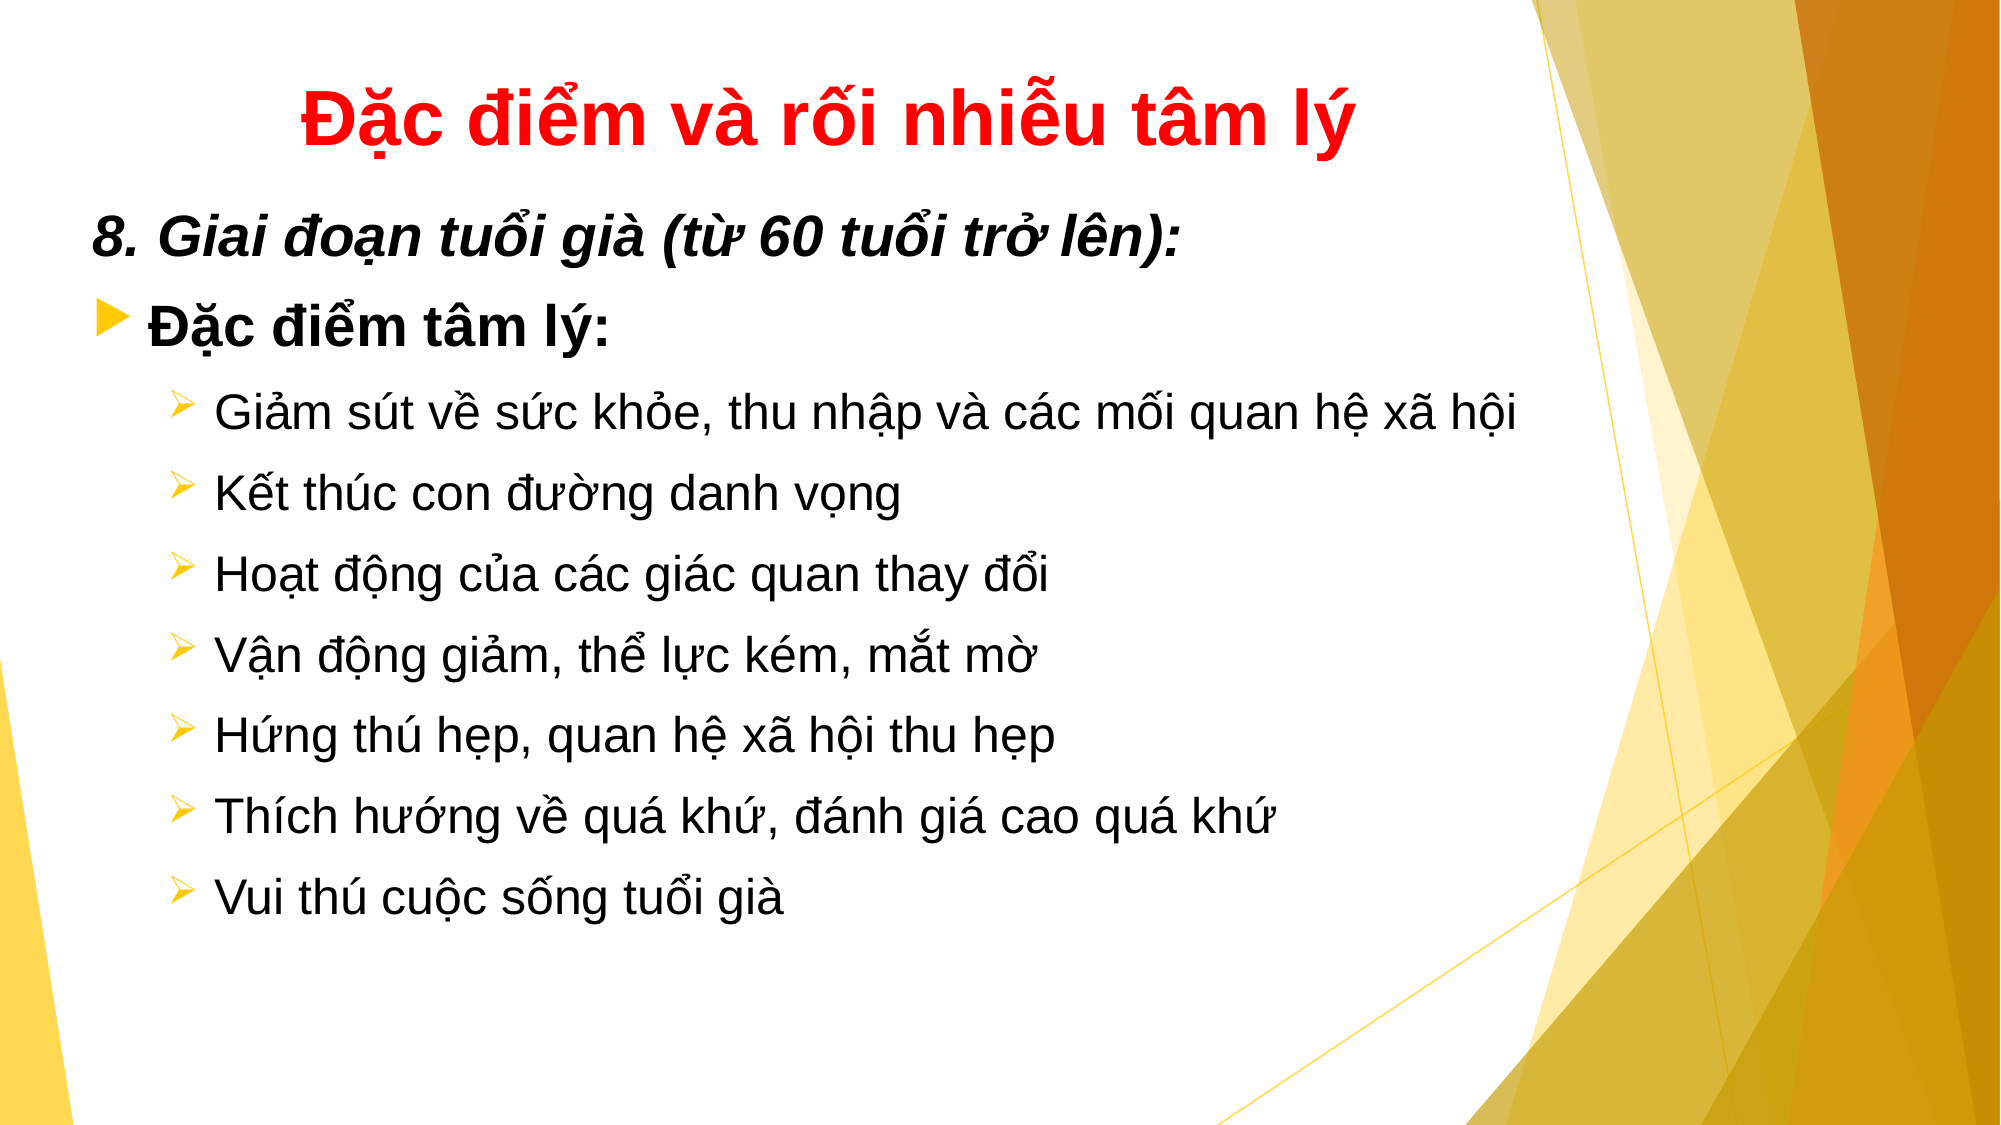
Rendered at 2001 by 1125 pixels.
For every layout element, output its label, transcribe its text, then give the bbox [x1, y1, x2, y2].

list 8. Giai đoạn tuổi già (từ 60 tuổi trở lên): Đặc điểm tâm lý: Giảm sút về sức khỏe, thu nhập và các mối quan hệ xã hội Kết thúc con đường danh vọng Hoạt động của các giác quan thay đổi Vận động giảm, thể lực kém, mắt mờ Hứng thú hẹp, quan hệ xã hội thu hẹp Thích hướng về quá khứ, đánh giá cao quá khứ Vui thú cuộc sống tuổi già [77, 190, 1863, 1066]
title Đặc điểm và rối nhiễu tâm lý [137, 59, 1544, 170]
